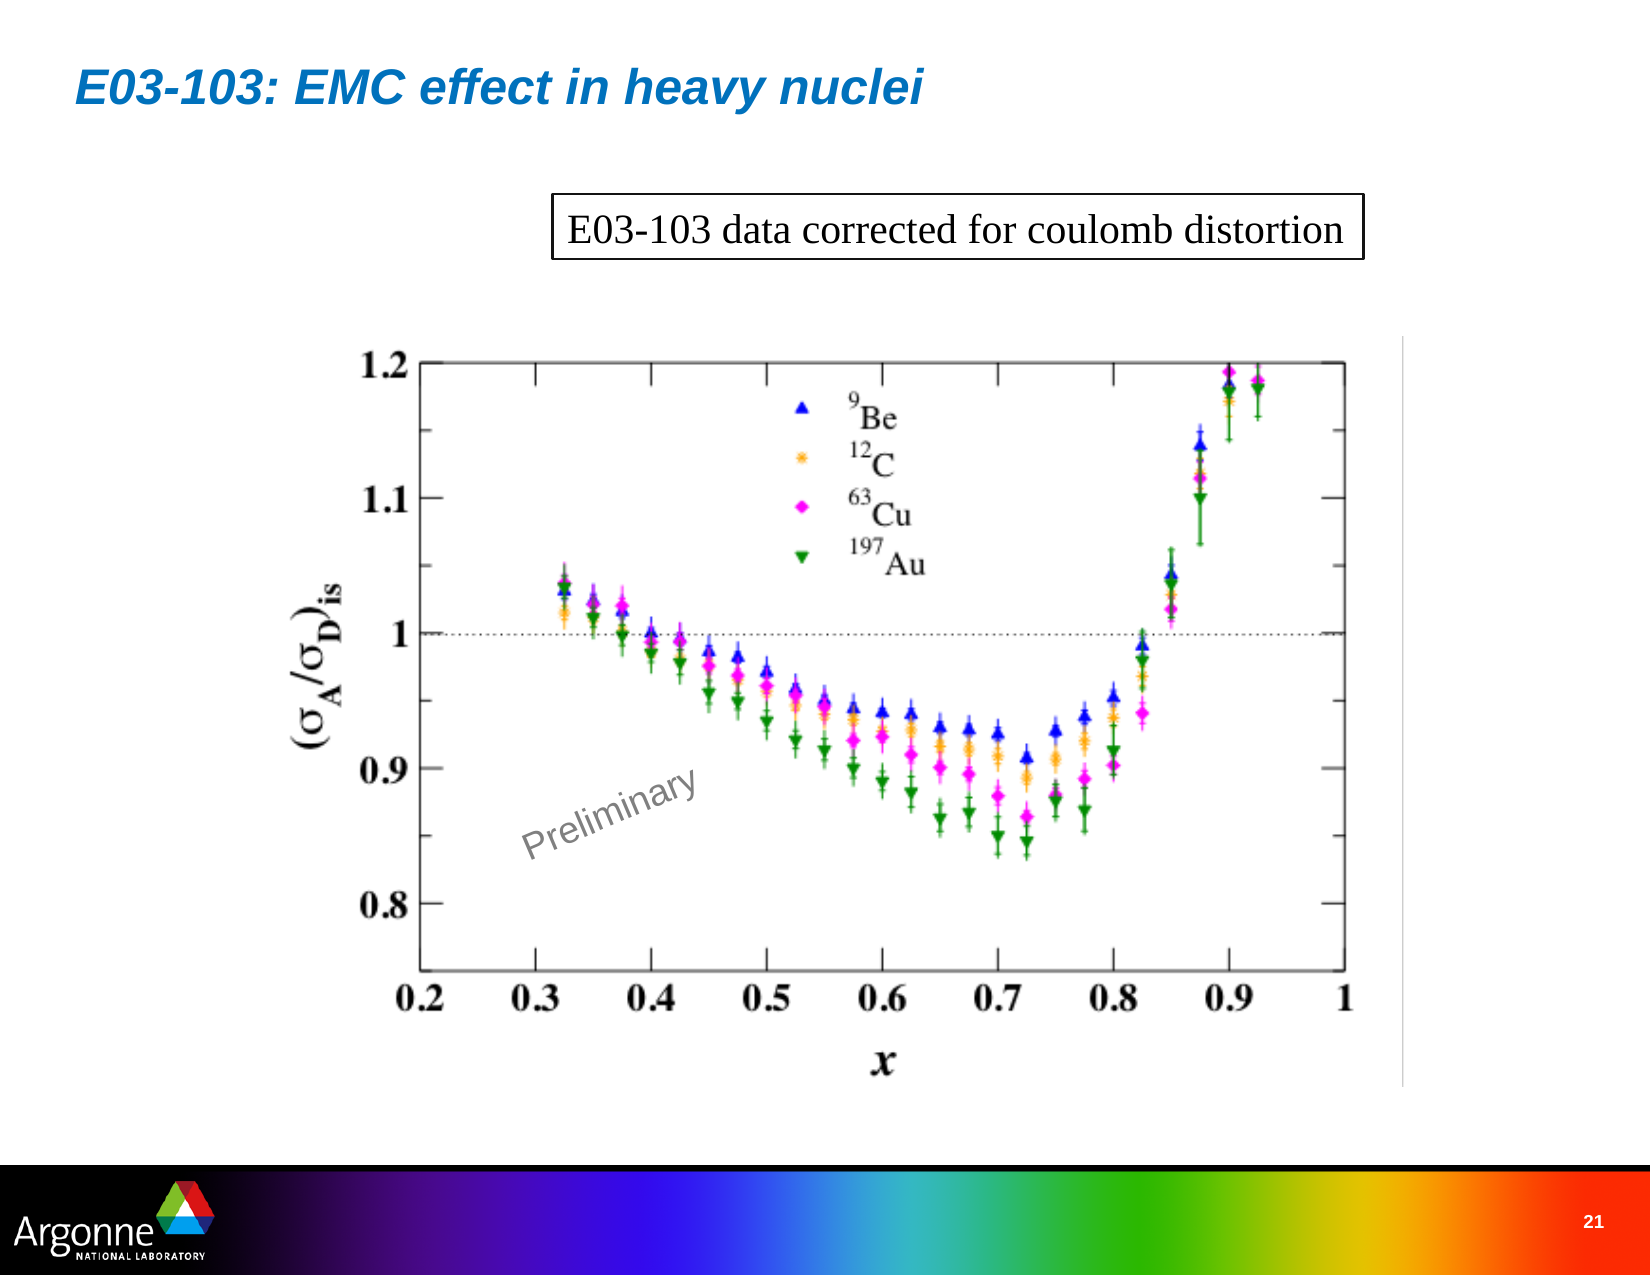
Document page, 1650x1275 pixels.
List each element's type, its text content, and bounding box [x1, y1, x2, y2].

slide_number 21 [1552, 1202, 1619, 1267]
picture [0, 1165, 1650, 1275]
text_box E03-103 data corrected for coulomb distortion [552, 193, 1364, 259]
picture [247, 335, 1408, 1087]
title E03-103: EMC effect in heavy nuclei [60, 61, 1498, 126]
